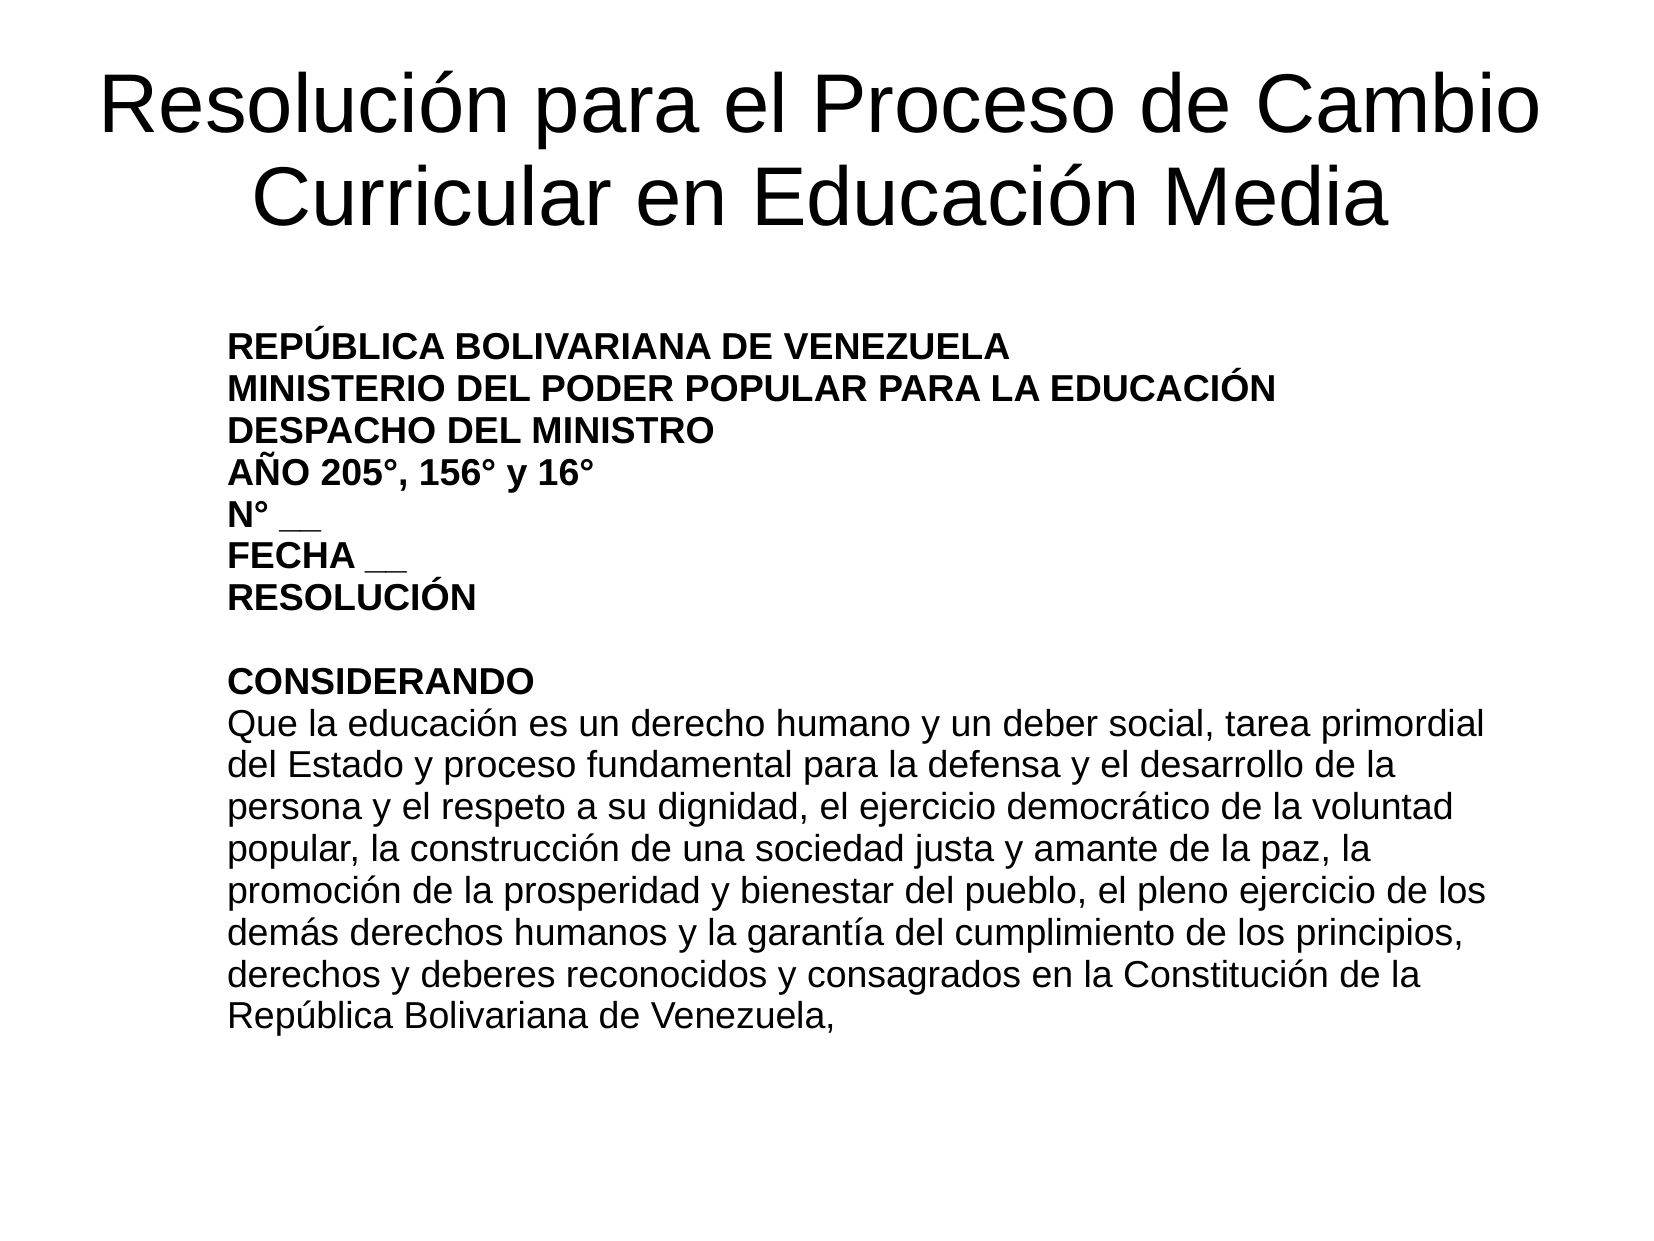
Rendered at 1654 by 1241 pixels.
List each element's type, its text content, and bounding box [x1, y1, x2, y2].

title Resolución para el Proceso de Cambio Curricular en Educación Media [35, 49, 1607, 253]
text_box REPÚBLICA BOLIVARIANA DE VENEZUELA MINISTERIO DEL PODER POPULAR PARA LA EDUCACIÓN DESPACHO DEL MINISTRO AÑO 205°, 156° y 16° N° __ FECHA __ RESOLUCIÓN CONSIDERANDO Que la educación es un derecho humano y un deber social, tarea primordial del Estado y proceso fundamental para la defensa y el desarrollo de la persona y el respeto a su dignidad, el ejercicio democrático de la voluntad popular, la construcción de una sociedad justa y amante de la paz, la promoción de la prosperidad y bienestar del pueblo, el pleno ejercicio de los demás derechos humanos y la garantía del cumplimiento de los principios, derechos y deberes reconocidos y consagrados en la Constitución de la República Bolivariana de Venezuela, [212, 319, 1512, 1045]
